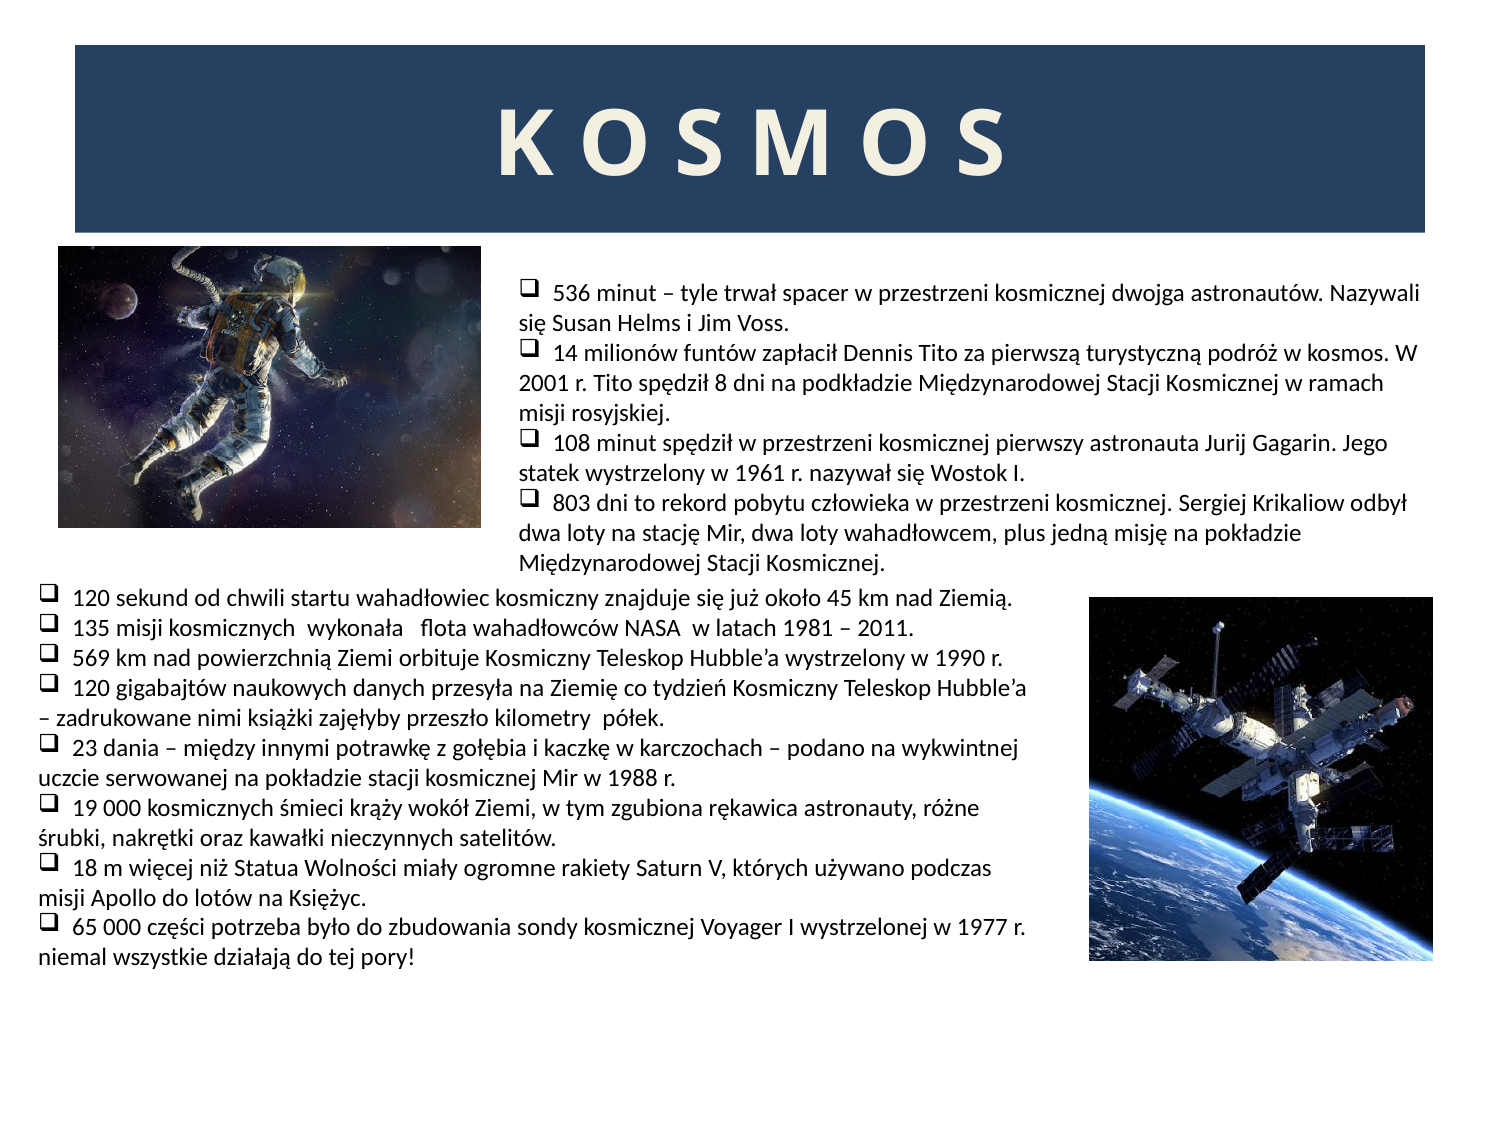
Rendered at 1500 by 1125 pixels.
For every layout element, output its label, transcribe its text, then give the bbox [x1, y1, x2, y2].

picture [1089, 597, 1434, 962]
text_box 536 minut – tyle trwał spacer w przestrzeni kosmicznej dwojga astronautów. Nazywali się Susan Helms i Jim Voss. 14 milionów funtów zapłacił Dennis Tito za pierwszą turystyczną podróż w kosmos. W 2001 r. Tito spędził 8 dni na podkładzie Międzynarodowej Stacji Kosmicznej w ramach misji rosyjskiej. 108 minut spędził w przestrzeni kosmicznej pierwszy astronauta Jurij Gagarin. Jego statek wystrzelony w 1961 r. nazywał się Wostok I. 803 dni to rekord pobytu człowieka w przestrzeni kosmicznej. Sergiej Krikaliow odbył dwa loty na stację Mir, dwa loty wahadłowcem, plus jedną misję na pokładzie Międzynarodowej Stacji Kosmicznej. [503, 269, 1454, 584]
text_box 120 sekund od chwili startu wahadłowiec kosmiczny znajduje się już około 45 km nad Ziemią. 135 misji kosmicznych wykonała flota wahadłowców NASA w latach 1981 – 2011. 569 km nad powierzchnią Ziemi orbituje Kosmiczny Teleskop Hubble’a wystrzelony w 1990 r. 120 gigabajtów naukowych danych przesyła na Ziemię co tydzień Kosmiczny Teleskop Hubble’a – zadrukowane nimi książki zajęłyby przeszło kilometry półek. 23 dania – między innymi potrawkę z gołębia i kaczkę w karczochach – podano na wykwintnej uczcie serwowanej na pokładzie stacji kosmicznej Mir w 1988 r. 19 000 kosmicznych śmieci krąży wokół Ziemi, w tym zgubiona rękawica astronauty, różne śrubki, nakrętki oraz kawałki nieczynnych satelitów. 18 m więcej niż Statua Wolności miały ogromne rakiety Saturn V, których używano podczas misji Apollo do lotów na Księżyc. 65 000 części potrzeba było do zbudowania sondy kosmicznej Voyager I wystrzelonej w 1977 r. niemal wszystkie działają do tej pory! [23, 574, 1055, 1039]
title K O S M O S [75, 45, 1425, 233]
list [58, 245, 481, 528]
